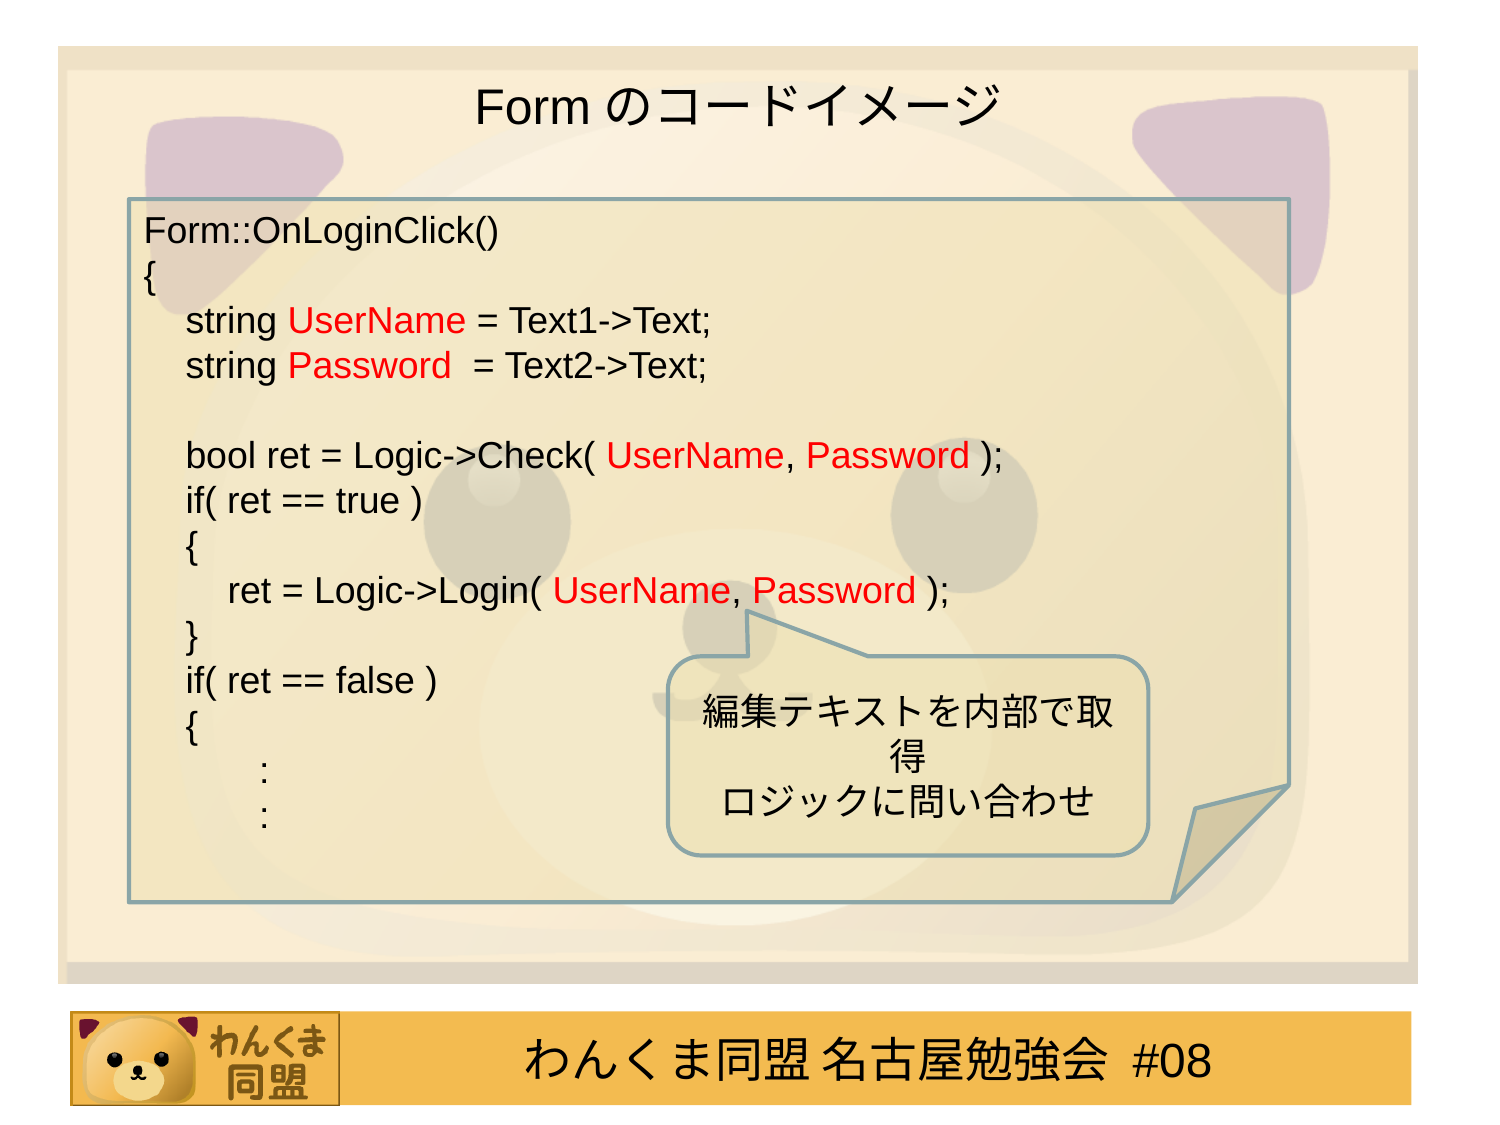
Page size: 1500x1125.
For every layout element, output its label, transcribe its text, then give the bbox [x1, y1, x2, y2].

picture [58, 163, 1418, 984]
text_box 編集テキストを内部で取得 ロジックに問い合わせ [665, 608, 1151, 858]
title Formのコードイメージ [58, 46, 1419, 163]
text_box Form::OnLoginClick() { string UserName = Text1->Text; string Password = Text2->Text; bool ret = Logic->Check( UserName, Password ); if( ret == true ) { ret = Logic->Login( UserName, Password ); } if( ret == false ) { : : [126, 197, 1292, 905]
picture [70, 1011, 340, 1106]
